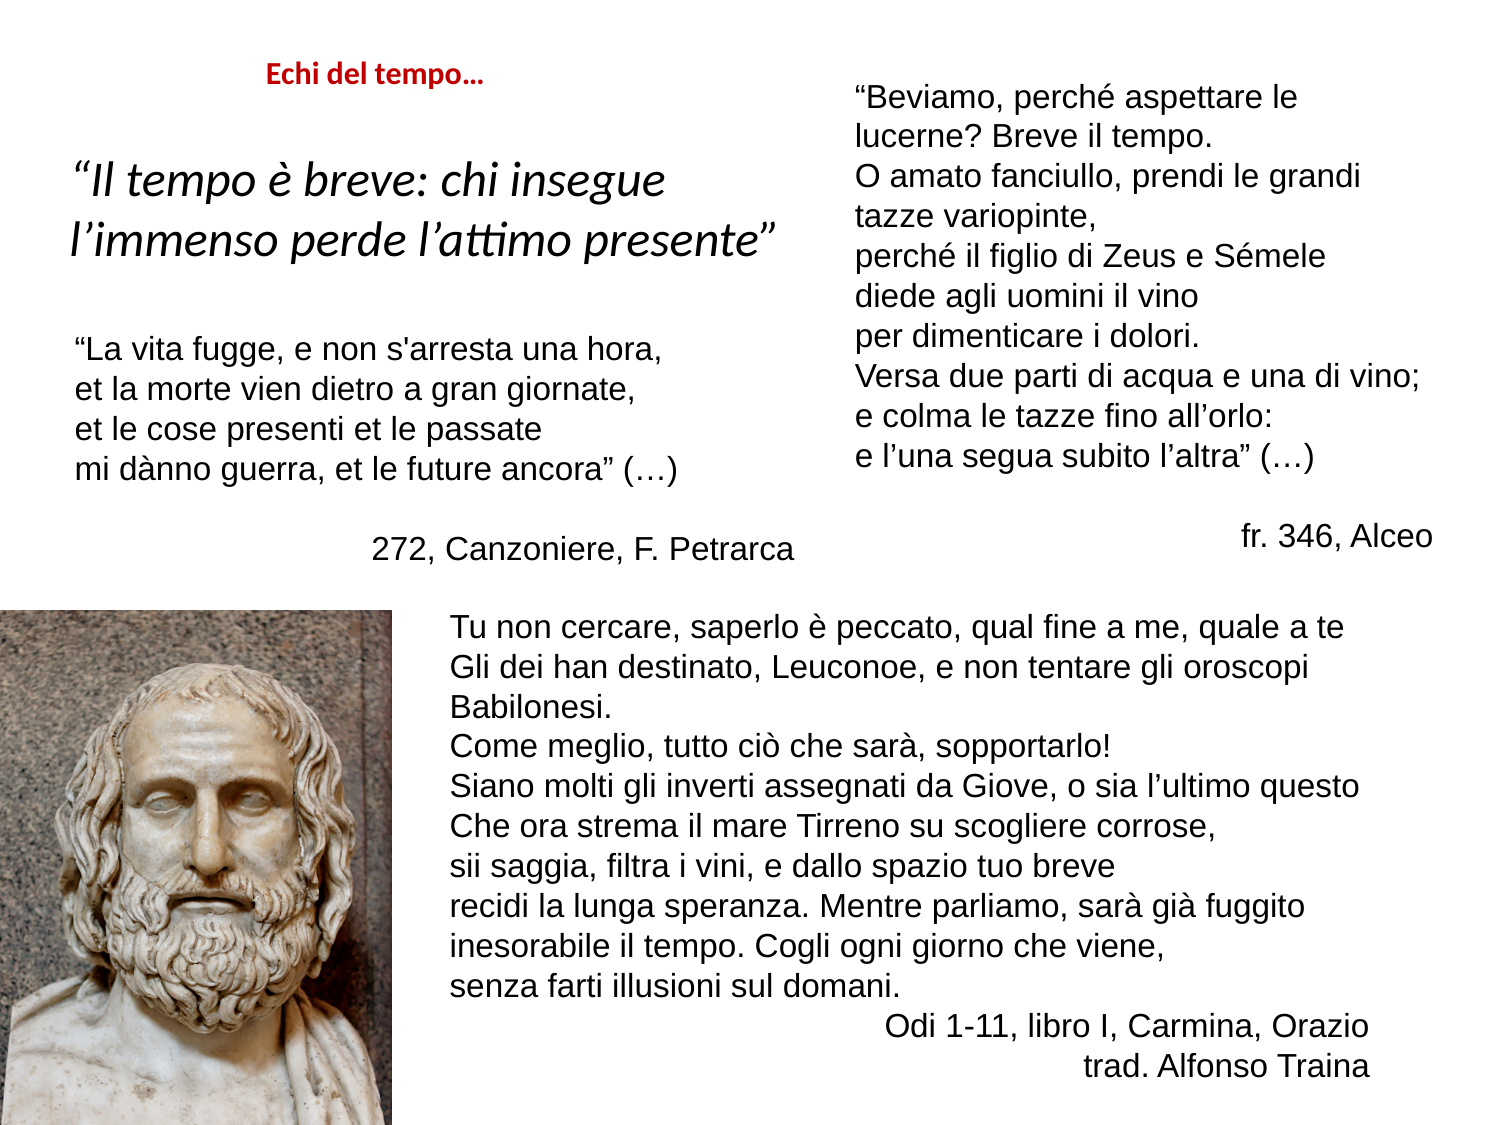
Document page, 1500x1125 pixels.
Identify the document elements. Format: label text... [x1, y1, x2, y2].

text_box “Beviamo, perché aspettare le lucerne? Breve il tempo. O amato fanciullo, prendi le grandi tazze variopinte, perché il figlio di Zeus e Sémele diede agli uomini il vino per dimenticare i dolori. Versa due parti di acqua e una di vino; e colma le tazze fino all’orlo: e l’una segua subito l’altra” (…) fr. 346, Alceo [840, 67, 1449, 562]
title Echi del tempo… [0, 45, 751, 99]
text_box “Il tempo è breve: chi insegue l’immenso perde l’attimo presente” [54, 139, 840, 275]
picture [0, 610, 392, 1125]
text_box Tu non cercare, saperlo è peccato, qual fine a me, quale a te Gli dei han destinato, Leuconoe, e non tentare gli oroscopi Babilonesi. Come meglio, tutto ciò che sarà, sopportarlo! Siano molti gli inverti assegnati da Giove, o sia l’ultimo questo Che ora strema il mare Tirreno su scogliere corrose, sii saggia, filtra i vini, e dallo spazio tuo breve recidi la lunga speranza. Mentre parliamo, sarà già fuggito inesorabile il tempo. Cogli ogni giorno che viene, senza farti illusioni sul domani. Odi 1-11, libro I, Carmina, Orazio trad. Alfonso Traina [434, 597, 1386, 1092]
text_box “La vita fugge, e non s'arresta una hora, et la morte vien dietro a gran giornate, et le cose presenti et le passate mi dànno guerra, et le future ancora” (…) 272, Canzoniere, F. Petrarca [59, 319, 810, 575]
